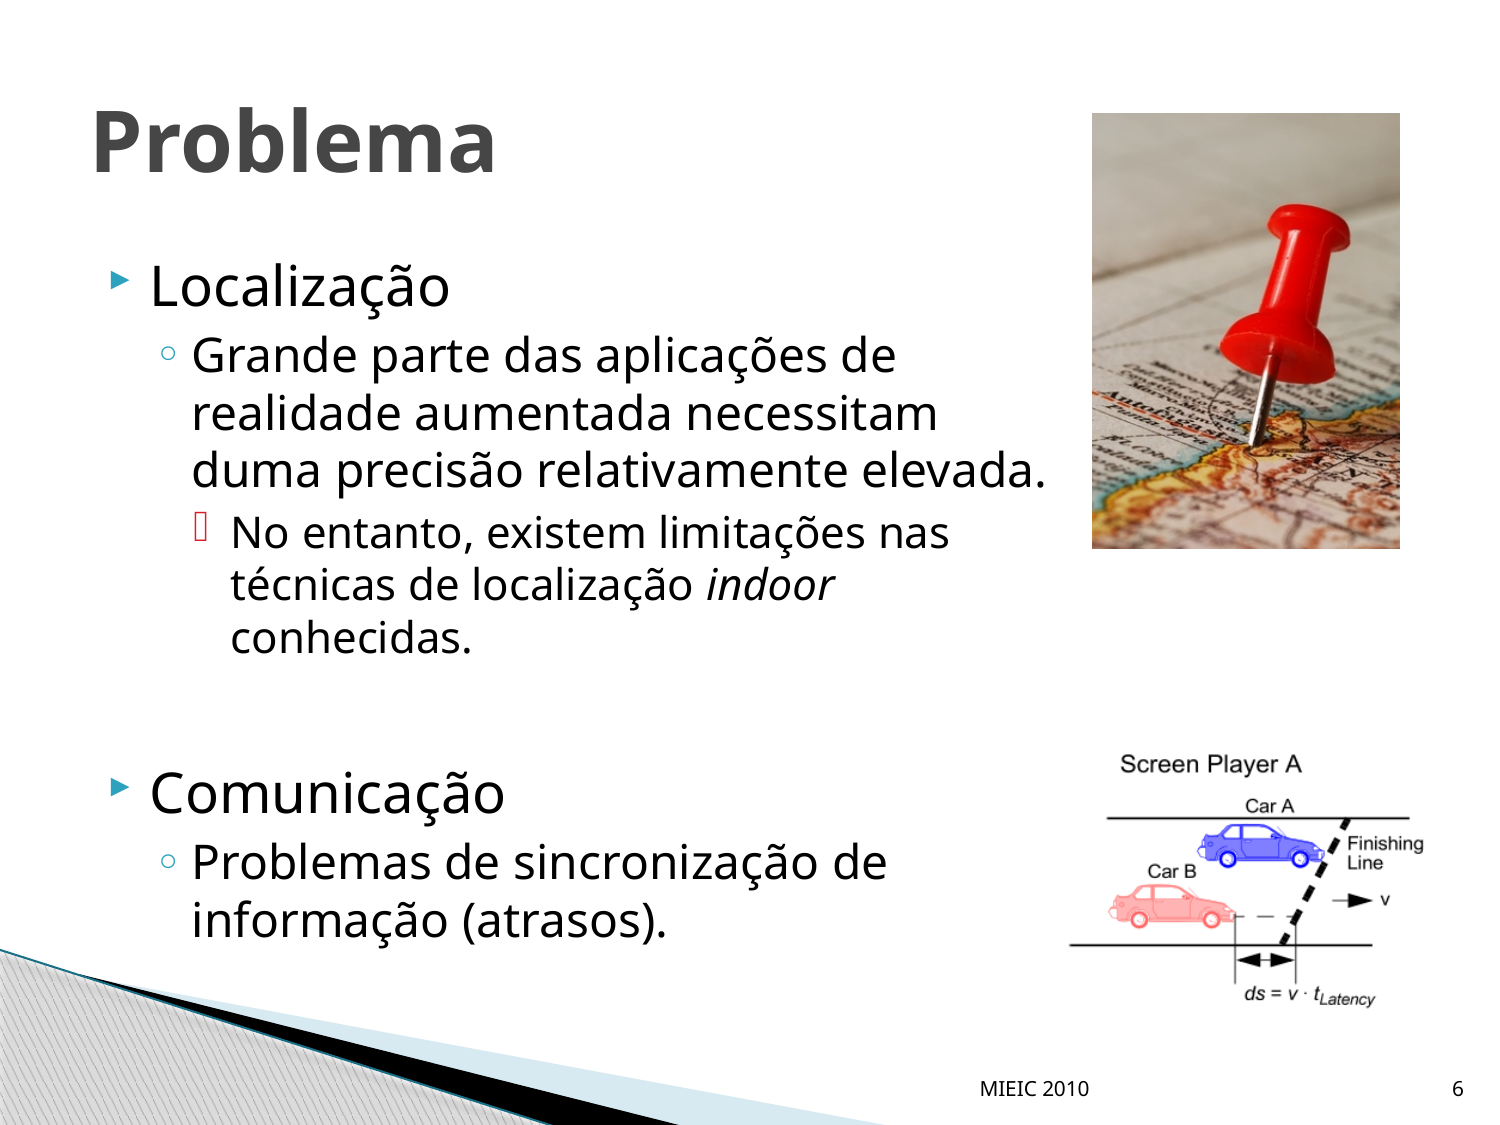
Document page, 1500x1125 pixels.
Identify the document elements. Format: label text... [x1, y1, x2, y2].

title Problema [75, 45, 1425, 233]
picture [1056, 739, 1436, 1017]
list Localização Grande parte das aplicações de realidade aumentada necessitam duma precisão relativamente elevada. No entanto, existem limitações nas técnicas de localização indoor conhecidas. Comunicação Problemas de sincronização de informação (atrasos). [75, 243, 1069, 986]
footer MIEIC 2010 [718, 1051, 1105, 1112]
picture [1092, 113, 1401, 549]
slide_number 6 [1418, 1051, 1479, 1112]
